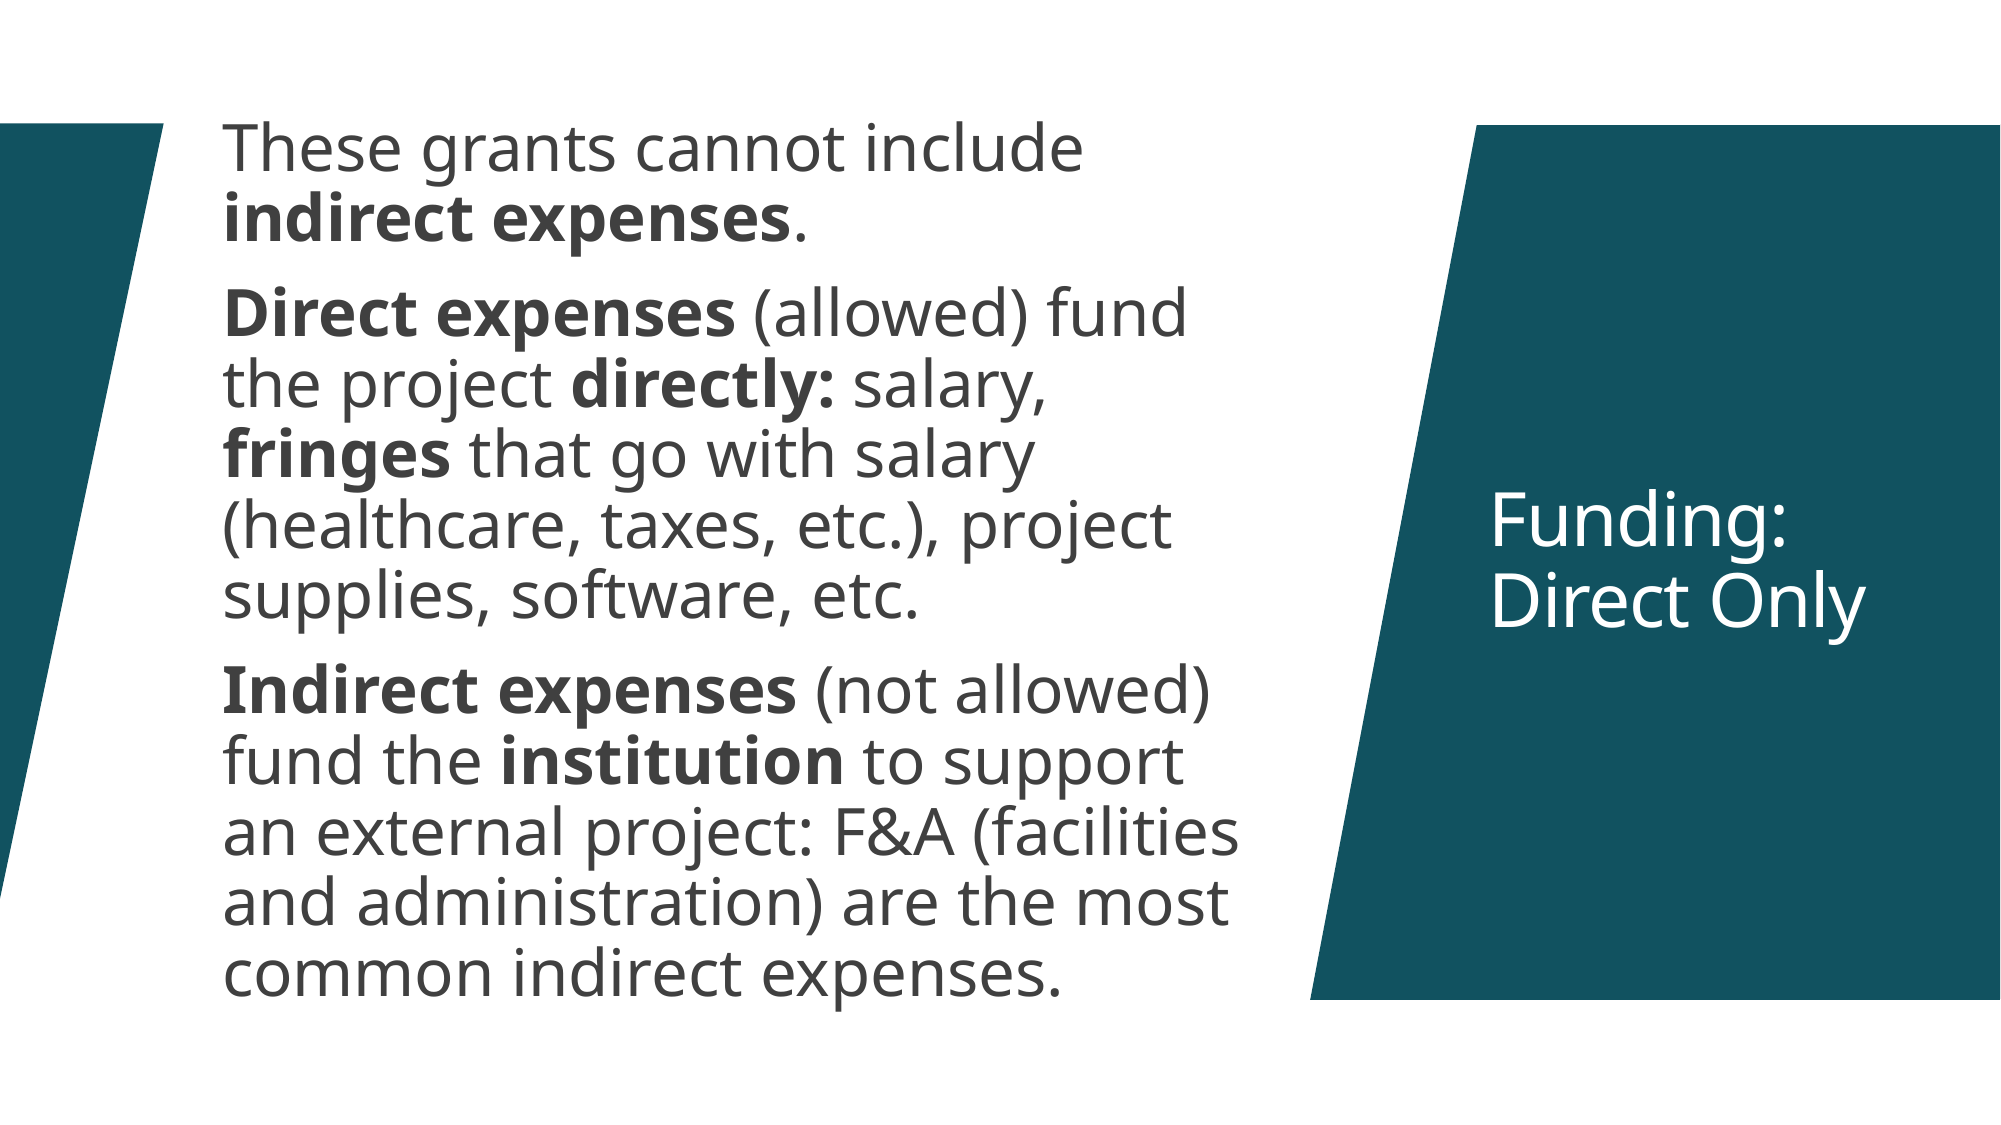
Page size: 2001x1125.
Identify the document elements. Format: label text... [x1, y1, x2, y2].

list These grants cannot include indirect expenses. Direct expenses (allowed) fund the project directly: salary, fringes that go with salary (healthcare, taxes, etc.), project supplies, software, etc. Indirect expenses (not allowed) fund the institution to support an external project: F&A (facilities and administration) are the most common indirect expenses. [206, 90, 1267, 1035]
text_box [1309, 124, 2000, 1001]
text_box [0, 122, 165, 902]
text_box [0, 0, 2000, 1125]
title Funding: Direct Only [1473, 306, 1957, 819]
